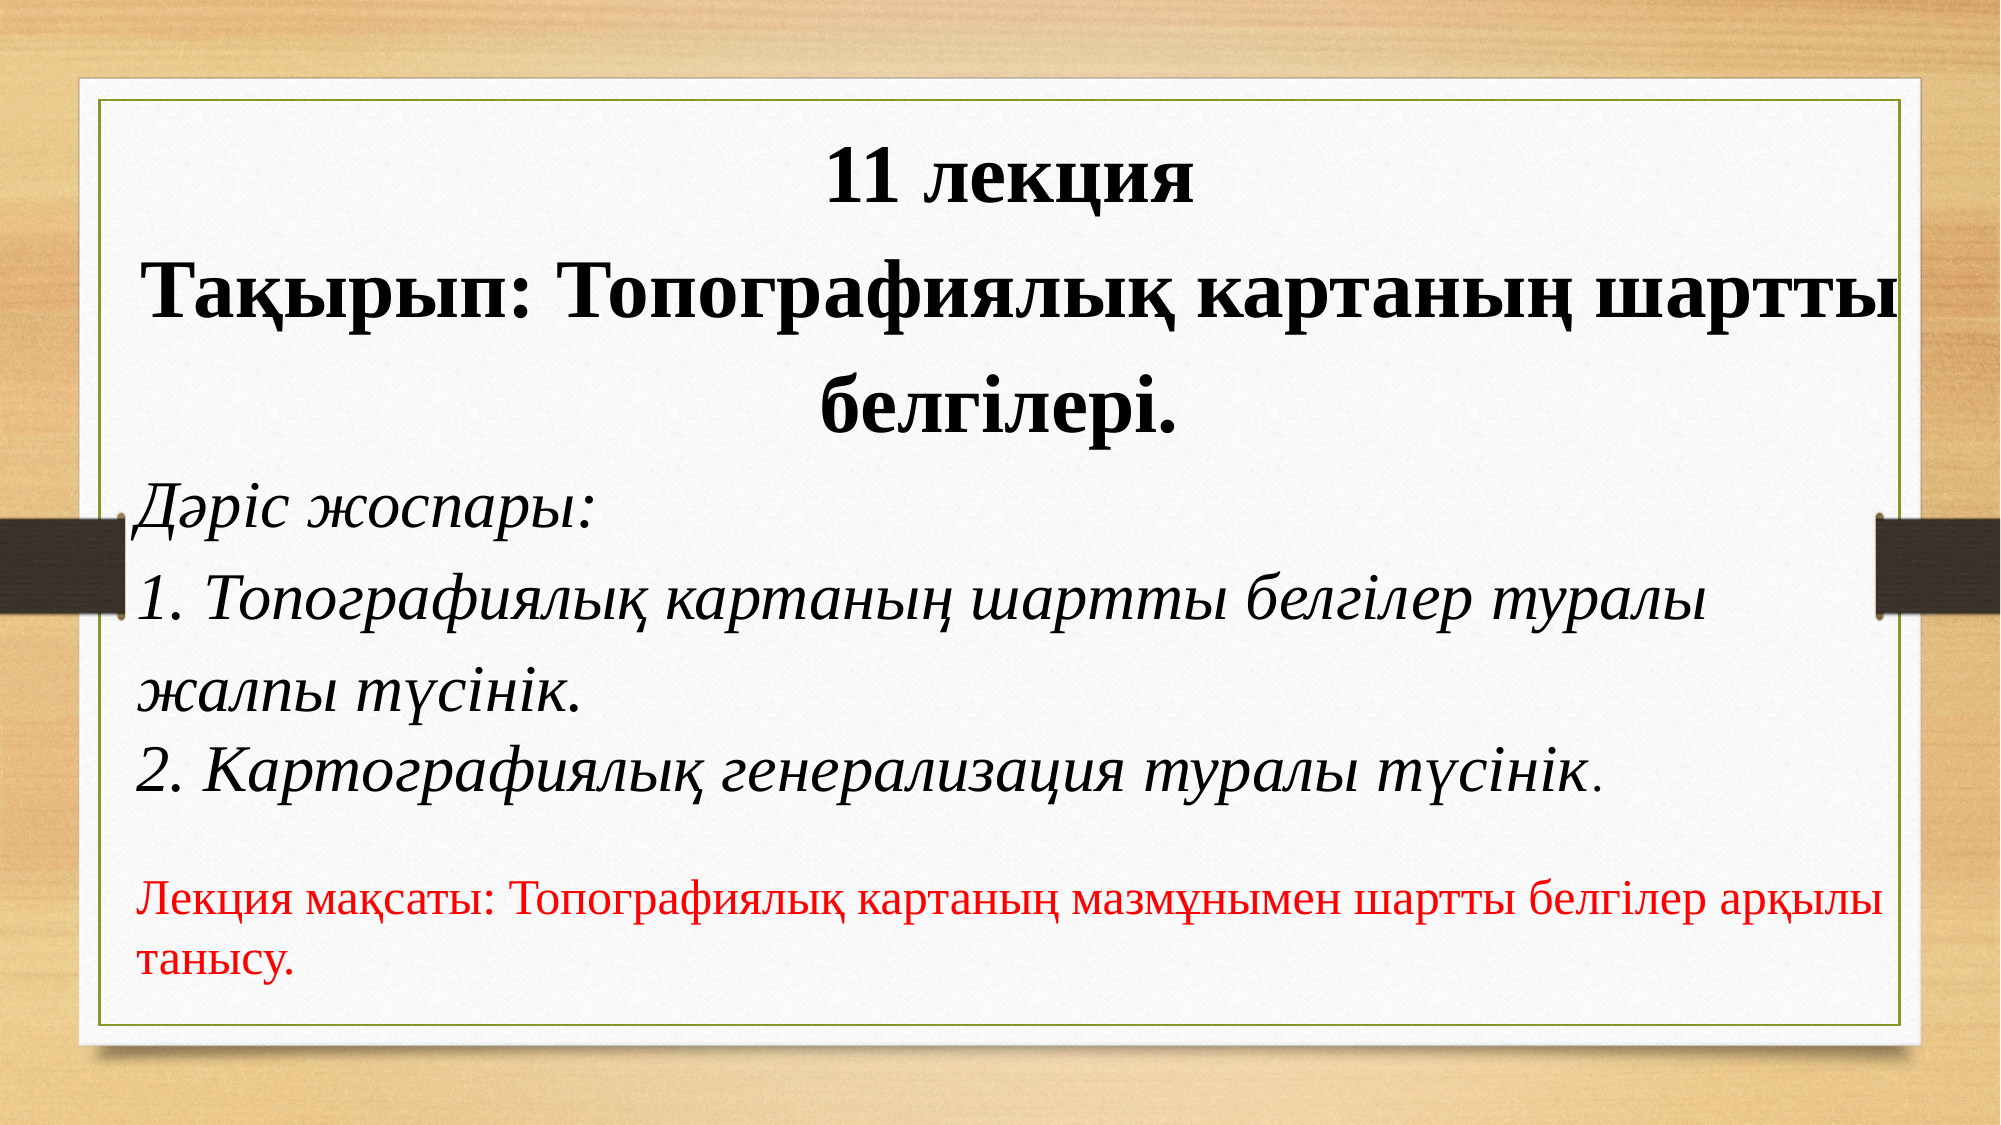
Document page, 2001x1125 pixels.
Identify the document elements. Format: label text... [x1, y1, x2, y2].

picture [0, 0, 2001, 1125]
text_box 11 лекция Тақырып: Топографиялық картаның шартты белгілері. Дәріс жоспары: 1. Топографиялық картаның шартты белгілер туралы жалпы түсінік. 2. Картографиялық генерализация туралы түсінік. Лекция мақсаты: Топографиялық картаның мазмұнымен шартты белгілер арқылы танысу. [121, 96, 1919, 992]
